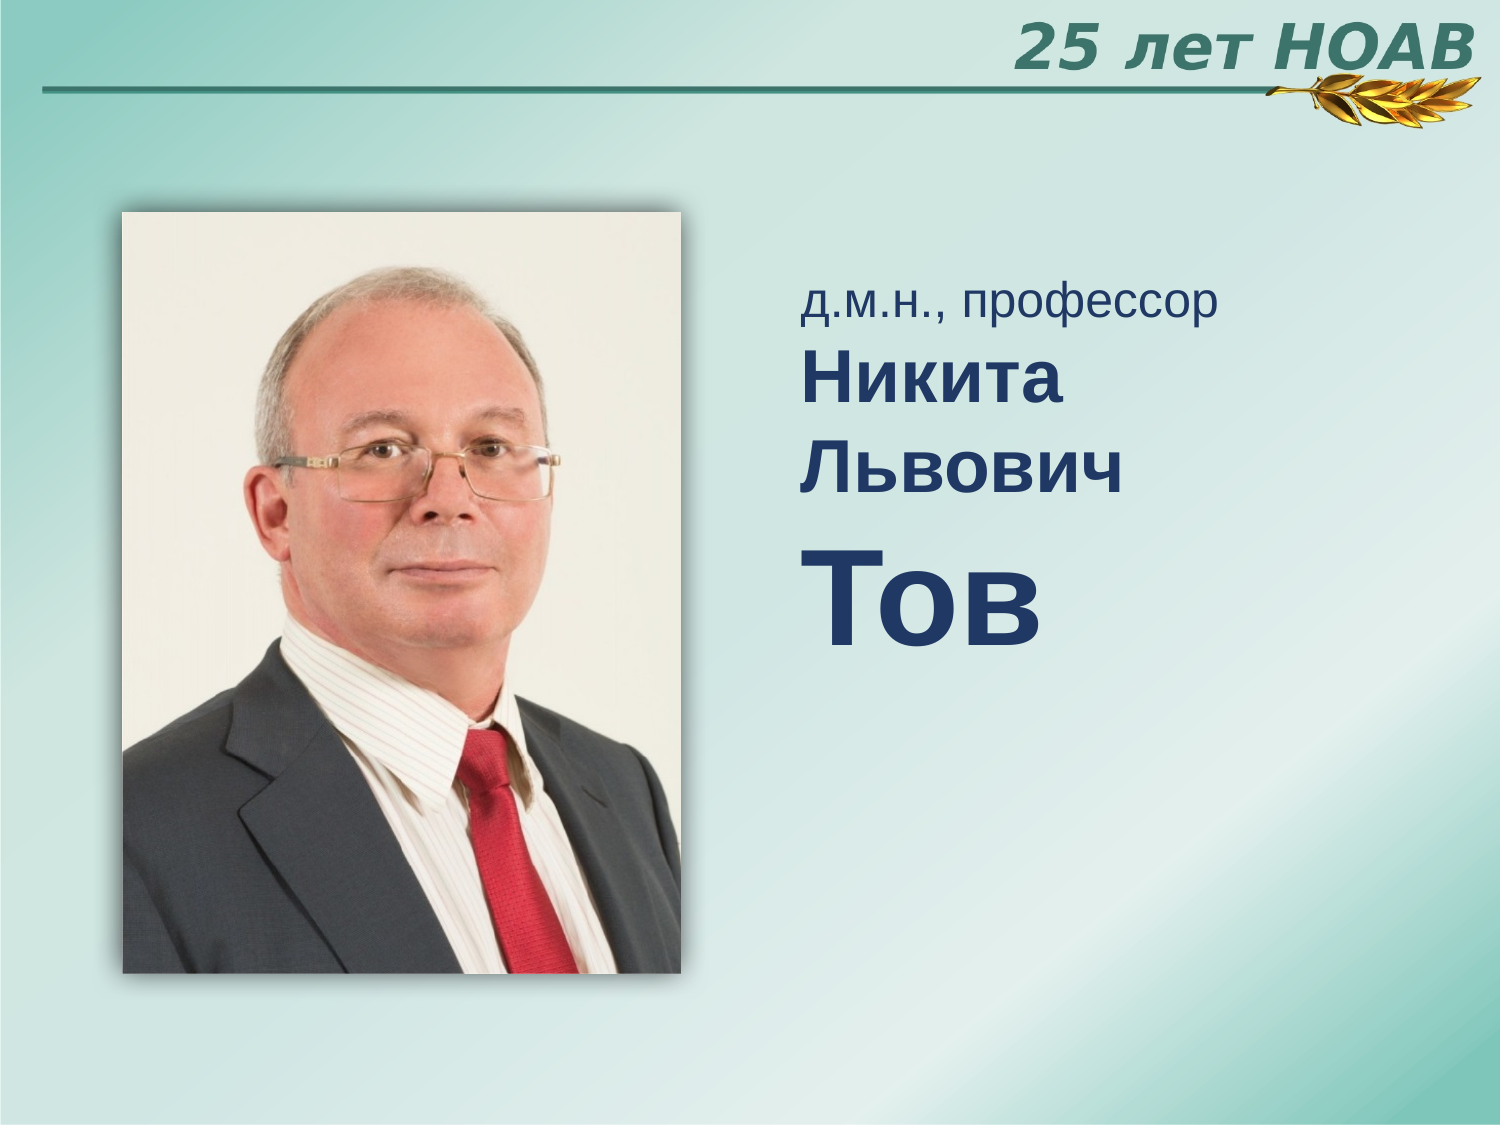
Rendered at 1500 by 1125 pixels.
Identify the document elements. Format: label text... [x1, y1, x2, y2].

picture [0, 0, 1500, 1125]
text_box д.м.н., профессор Никита Львович Тов [785, 260, 1449, 681]
